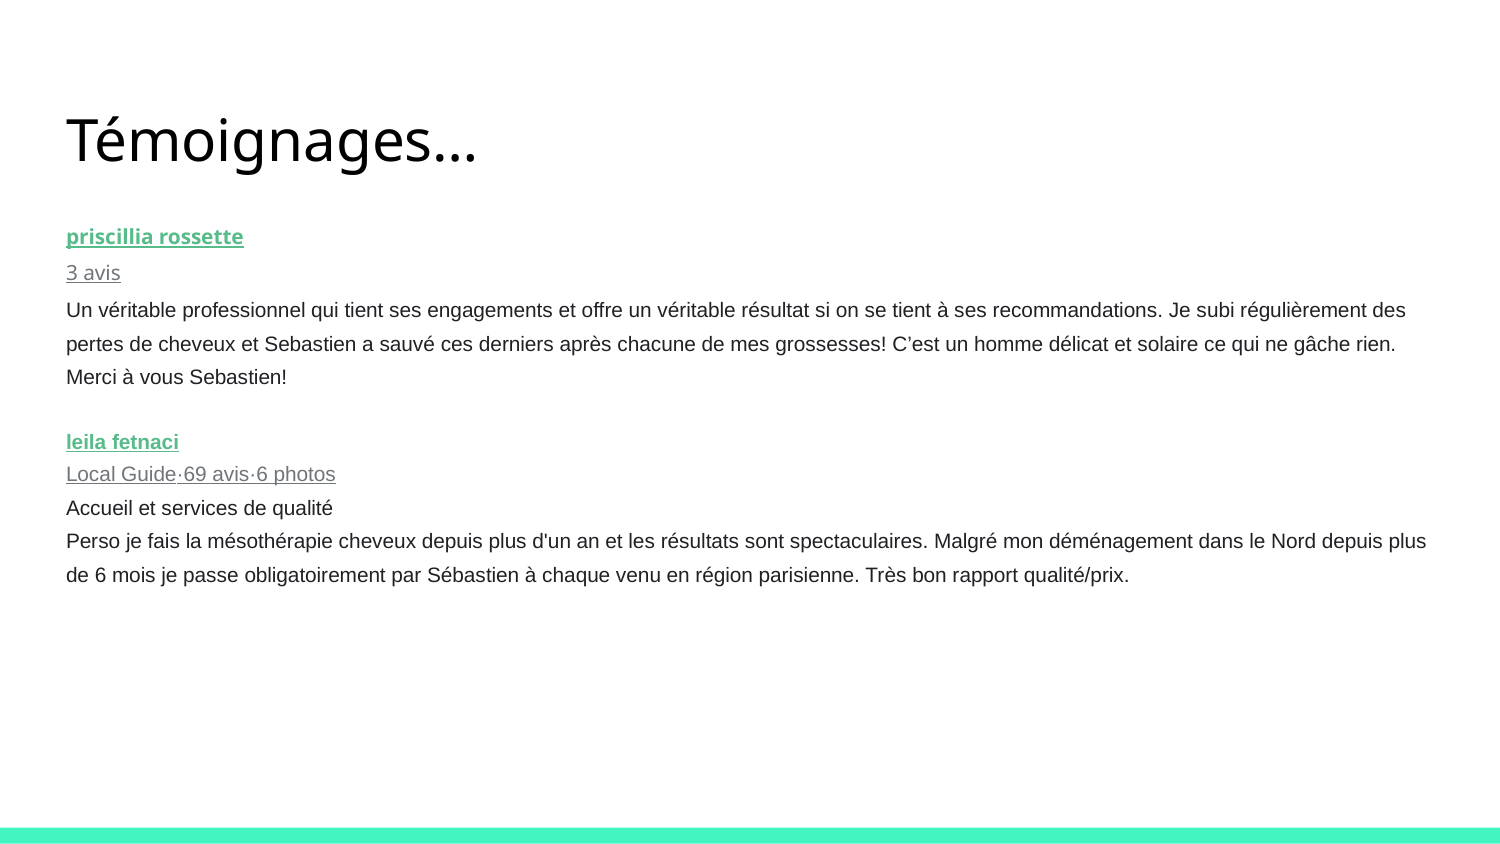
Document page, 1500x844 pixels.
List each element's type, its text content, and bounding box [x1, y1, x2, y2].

title Témoignages… [51, 51, 1449, 189]
list priscillia rossette 3 avis Un véritable professionnel qui tient ses engagements et offre un véritable résultat si on se tient à ses recommandations. Je subi régulièrement des pertes de cheveux et Sebastien a sauvé ces derniers après chacune de mes grossesses! C’est un homme délicat et solaire ce qui ne gâche rien. Merci à vous Sebastien! leila fetnaci Local Guide·69 avis·6 photos Accueil et services de qualité Perso je fais la mésothérapie cheveux depuis plus d'un an et les résultats sont spectaculaires. Malgré mon déménagement dans le Nord depuis plus de 6 mois je passe obligatoirement par Sébastien à chaque venu en région parisienne. Très bon rapport qualité/prix. [51, 200, 1449, 752]
